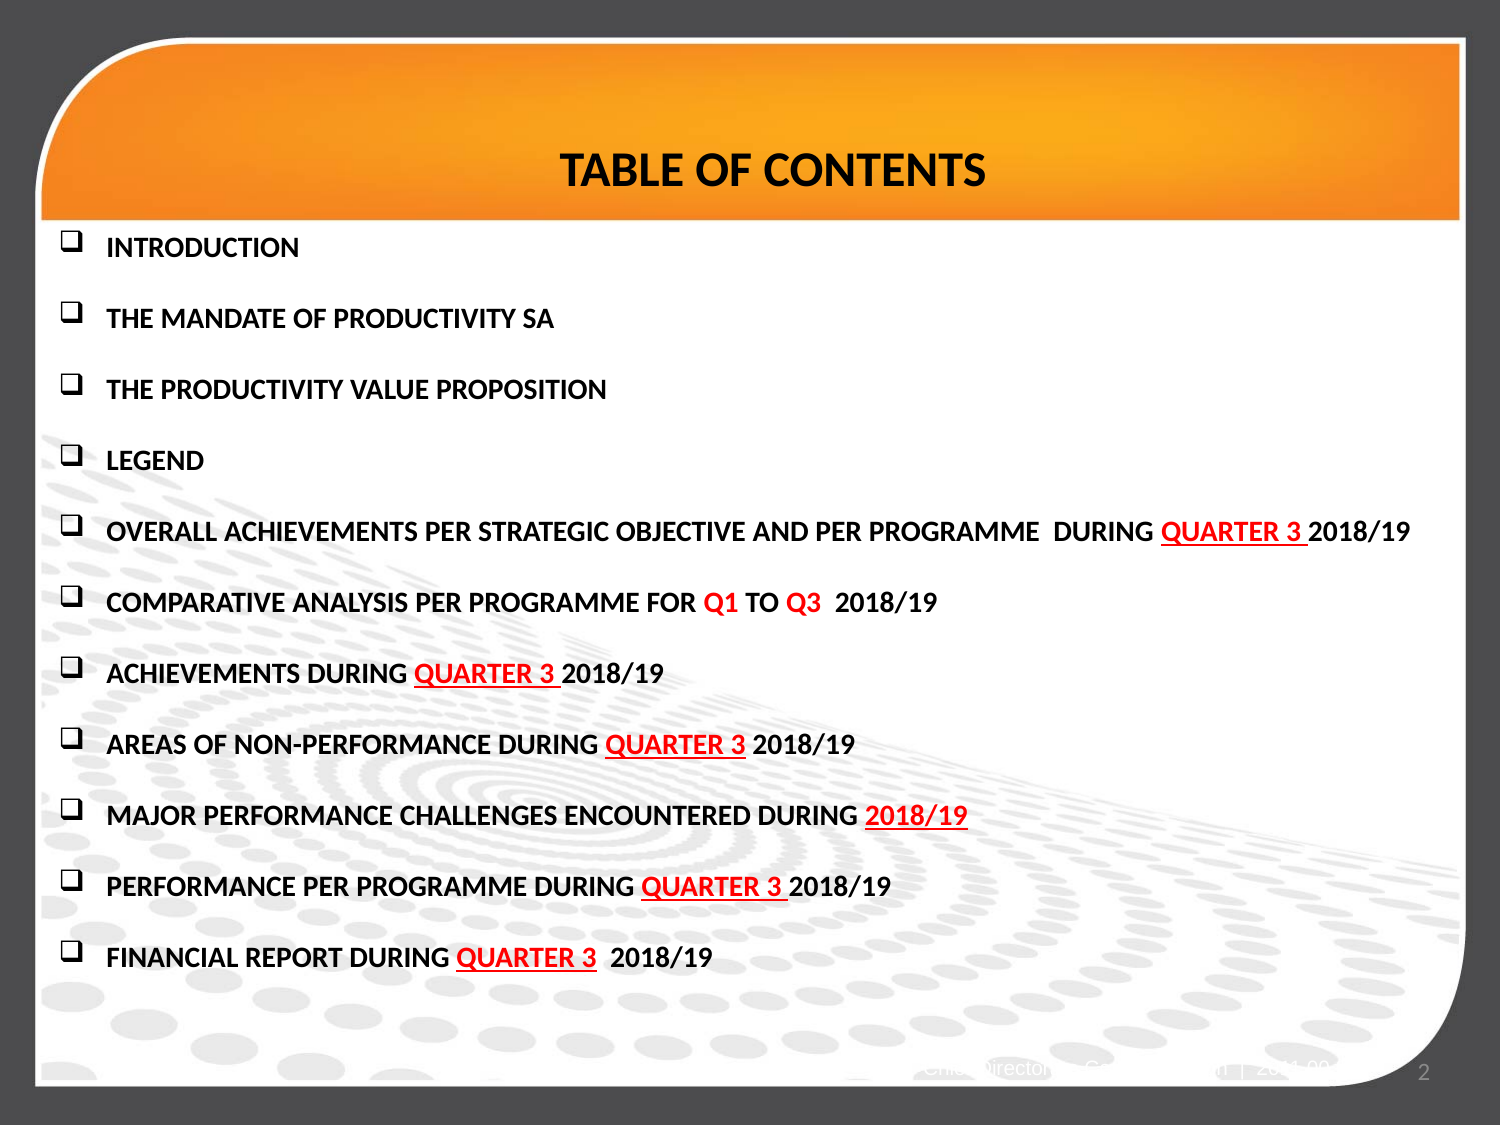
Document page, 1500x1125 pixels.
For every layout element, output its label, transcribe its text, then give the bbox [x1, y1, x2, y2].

picture [0, 0, 1500, 1125]
text_box Chief Directorate Communication | 2011.00.00 [908, 1038, 1406, 1096]
slide_number 2 [1095, 1040, 1446, 1101]
list INTRODUCTION THE MANDATE OF PRODUCTIVITY SA THE PRODUCTIVITY VALUE PROPOSITION LEGEND OVERALL ACHIEVEMENTS PER STRATEGIC OBJECTIVE AND PER PROGRAMME DURING QUARTER 3 2018/19 COMPARATIVE ANALYSIS PER PROGRAMME FOR Q1 TO Q3 2018/19 ACHIEVEMENTS DURING QUARTER 3 2018/19 AREAS OF NON-PERFORMANCE DURING QUARTER 3 2018/19 MAJOR PERFORMANCE CHALLENGES ENCOUNTERED DURING 2018/19 PERFORMANCE PER PROGRAMME DURING QUARTER 3 2018/19 FINANCIAL REPORT DURING QUARTER 3 2018/19 [43, 220, 1445, 998]
text_box [979, 162, 1478, 220]
title TABLE OF CONTENTS [389, 121, 1158, 211]
